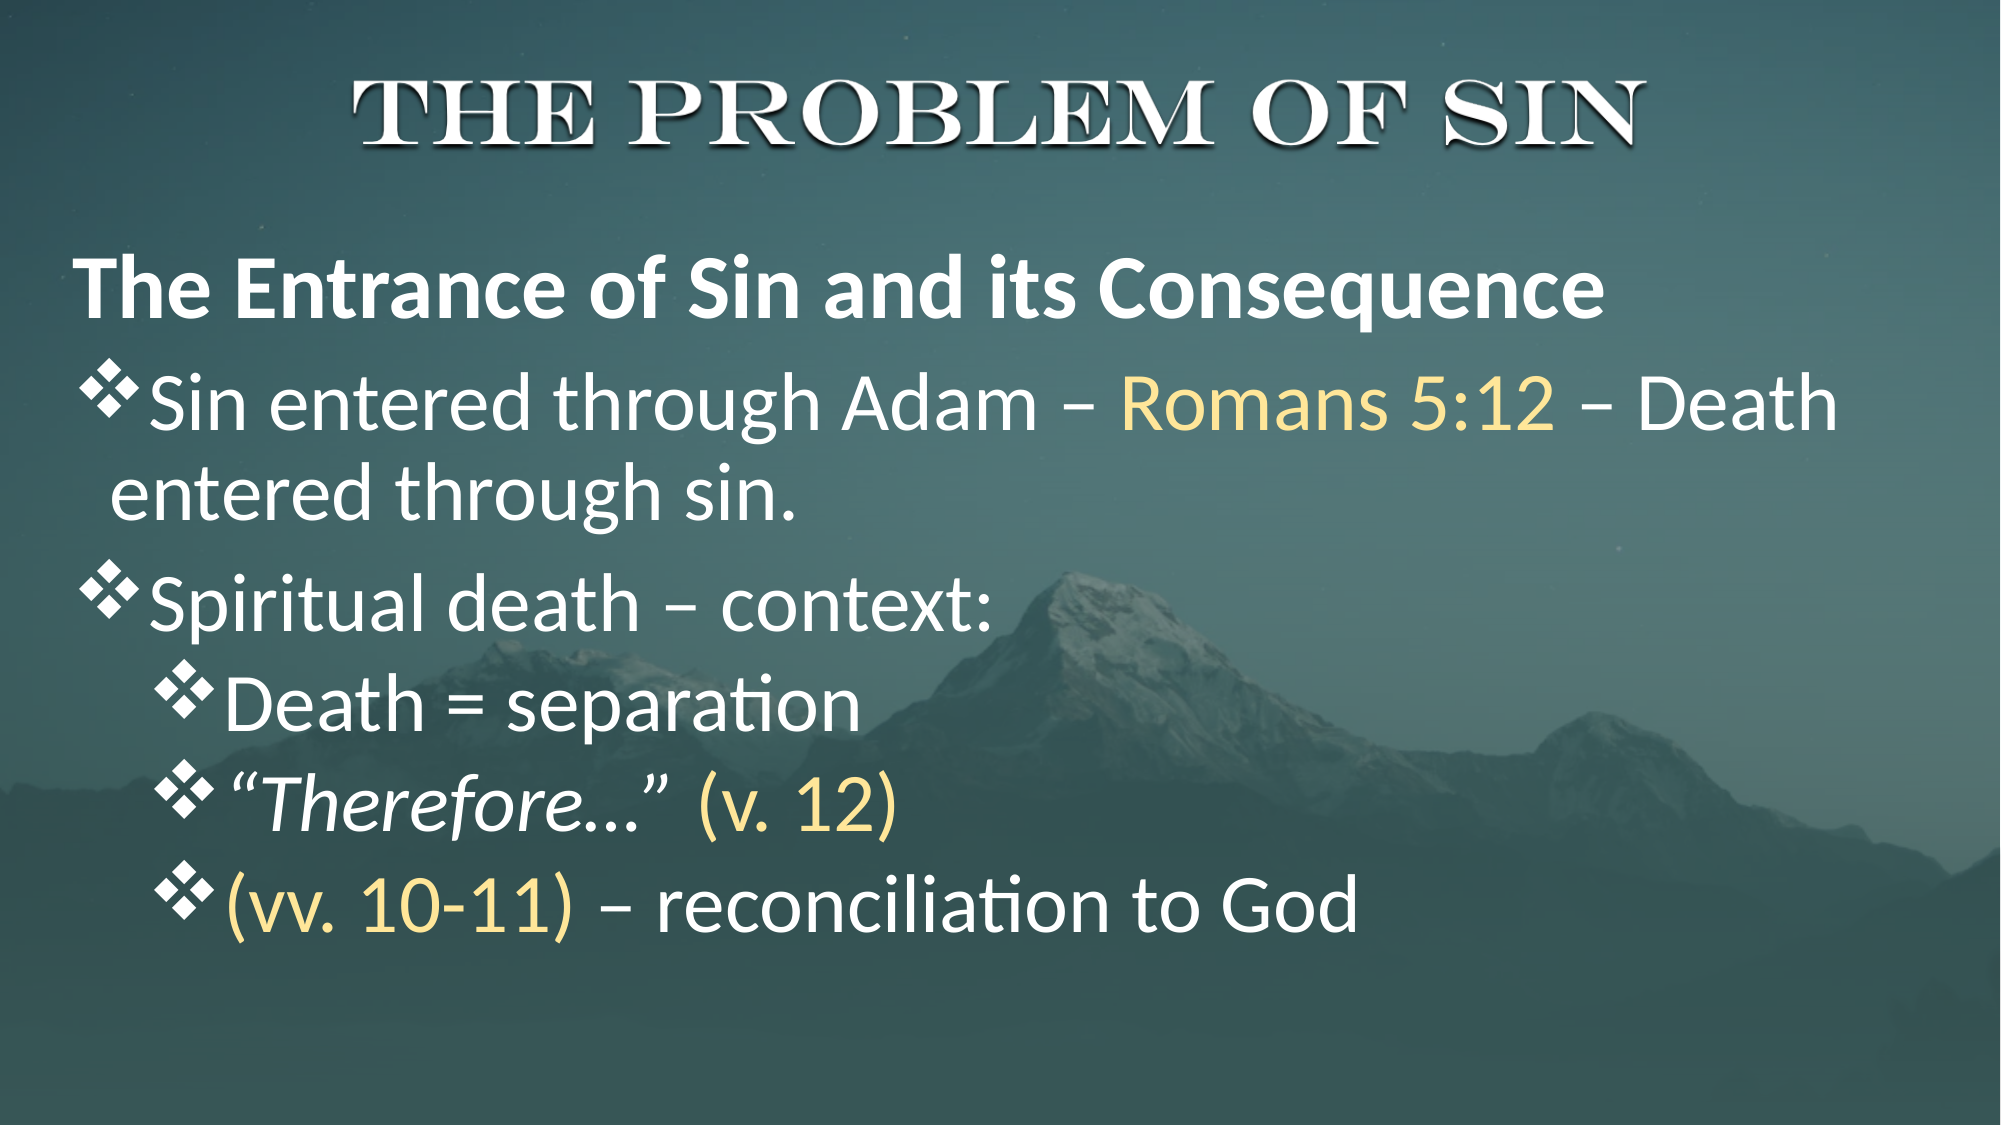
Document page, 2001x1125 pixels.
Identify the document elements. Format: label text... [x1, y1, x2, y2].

text_box [0, 0, 2000, 1125]
picture [288, 6, 1711, 232]
list The Entrance of Sin and its Consequence Sin entered through Adam – Romans 5:12 – Death entered through sin. Spiritual death – context: Death = separation “Therefore…” (v. 12) (vv. 10-11) – reconciliation to God [57, 231, 1943, 1080]
